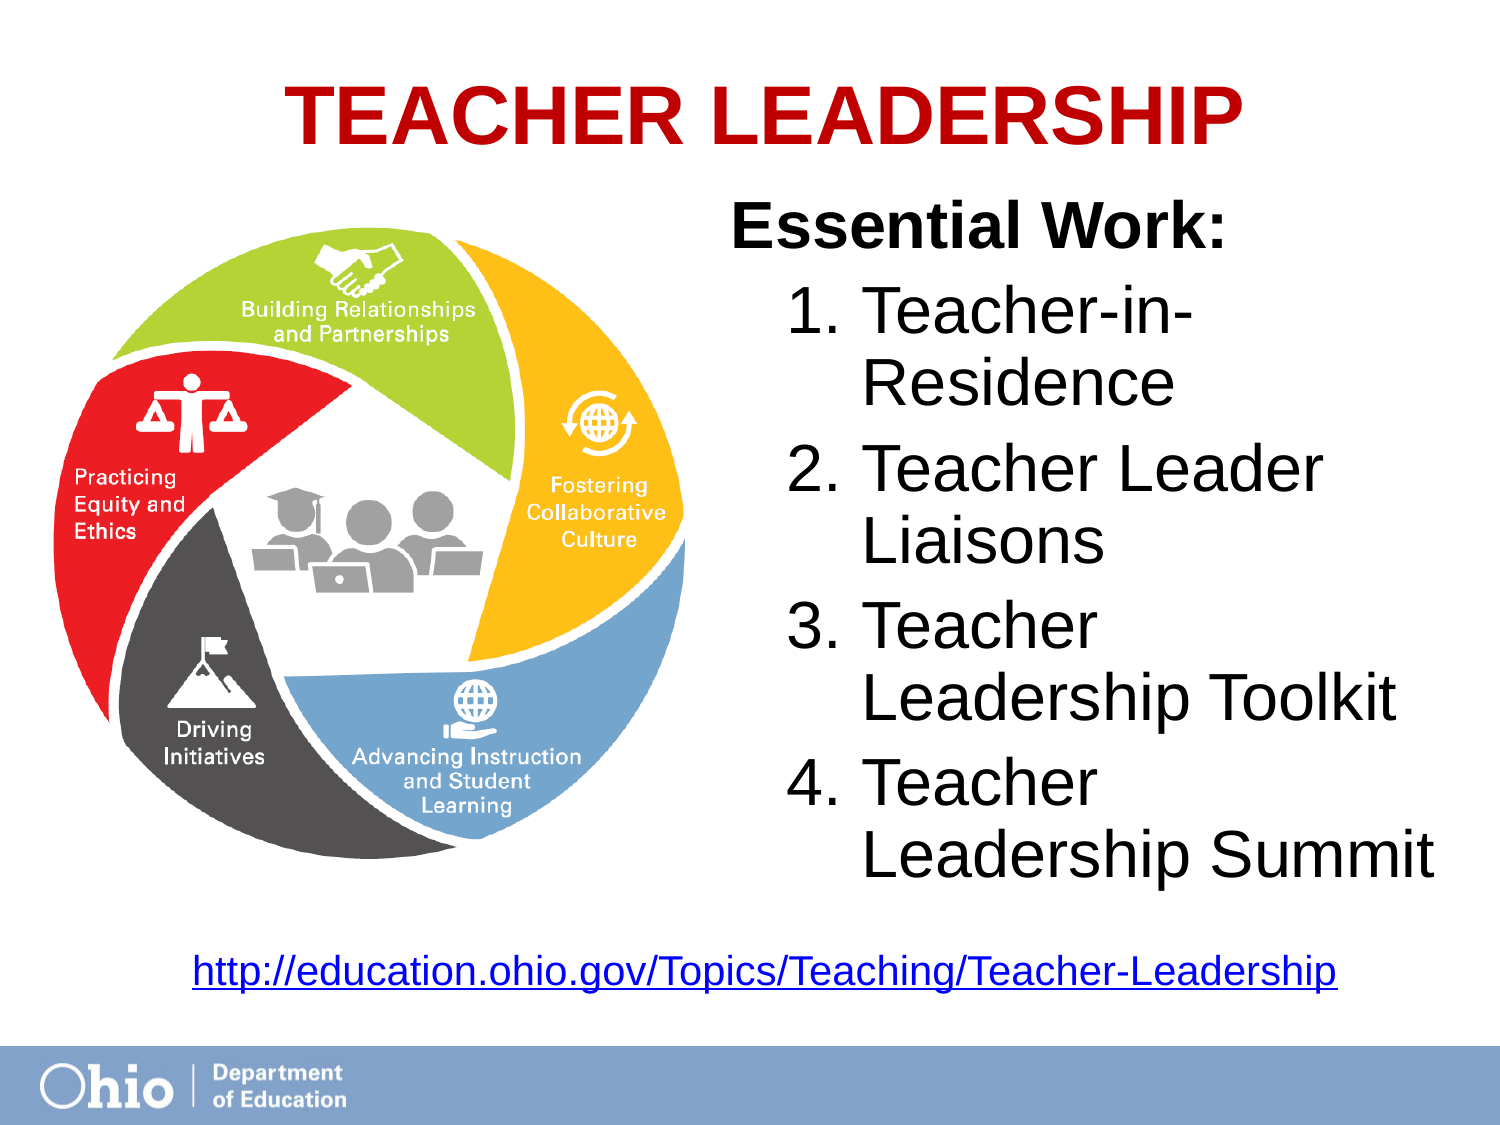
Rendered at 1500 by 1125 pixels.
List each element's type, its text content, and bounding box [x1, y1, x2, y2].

title Teacher Leadership [111, 61, 1419, 177]
picture [24, 218, 719, 870]
list Essential Work: Teacher-in-Residence Teacher Leader Liaisons Teacher Leadership Toolkit Teacher Leadership Summit [730, 191, 1441, 898]
text_box http://education.ohio.gov/Topics/Teaching/Teacher-Leadership [88, 941, 1441, 1065]
picture [0, 1046, 1500, 1125]
